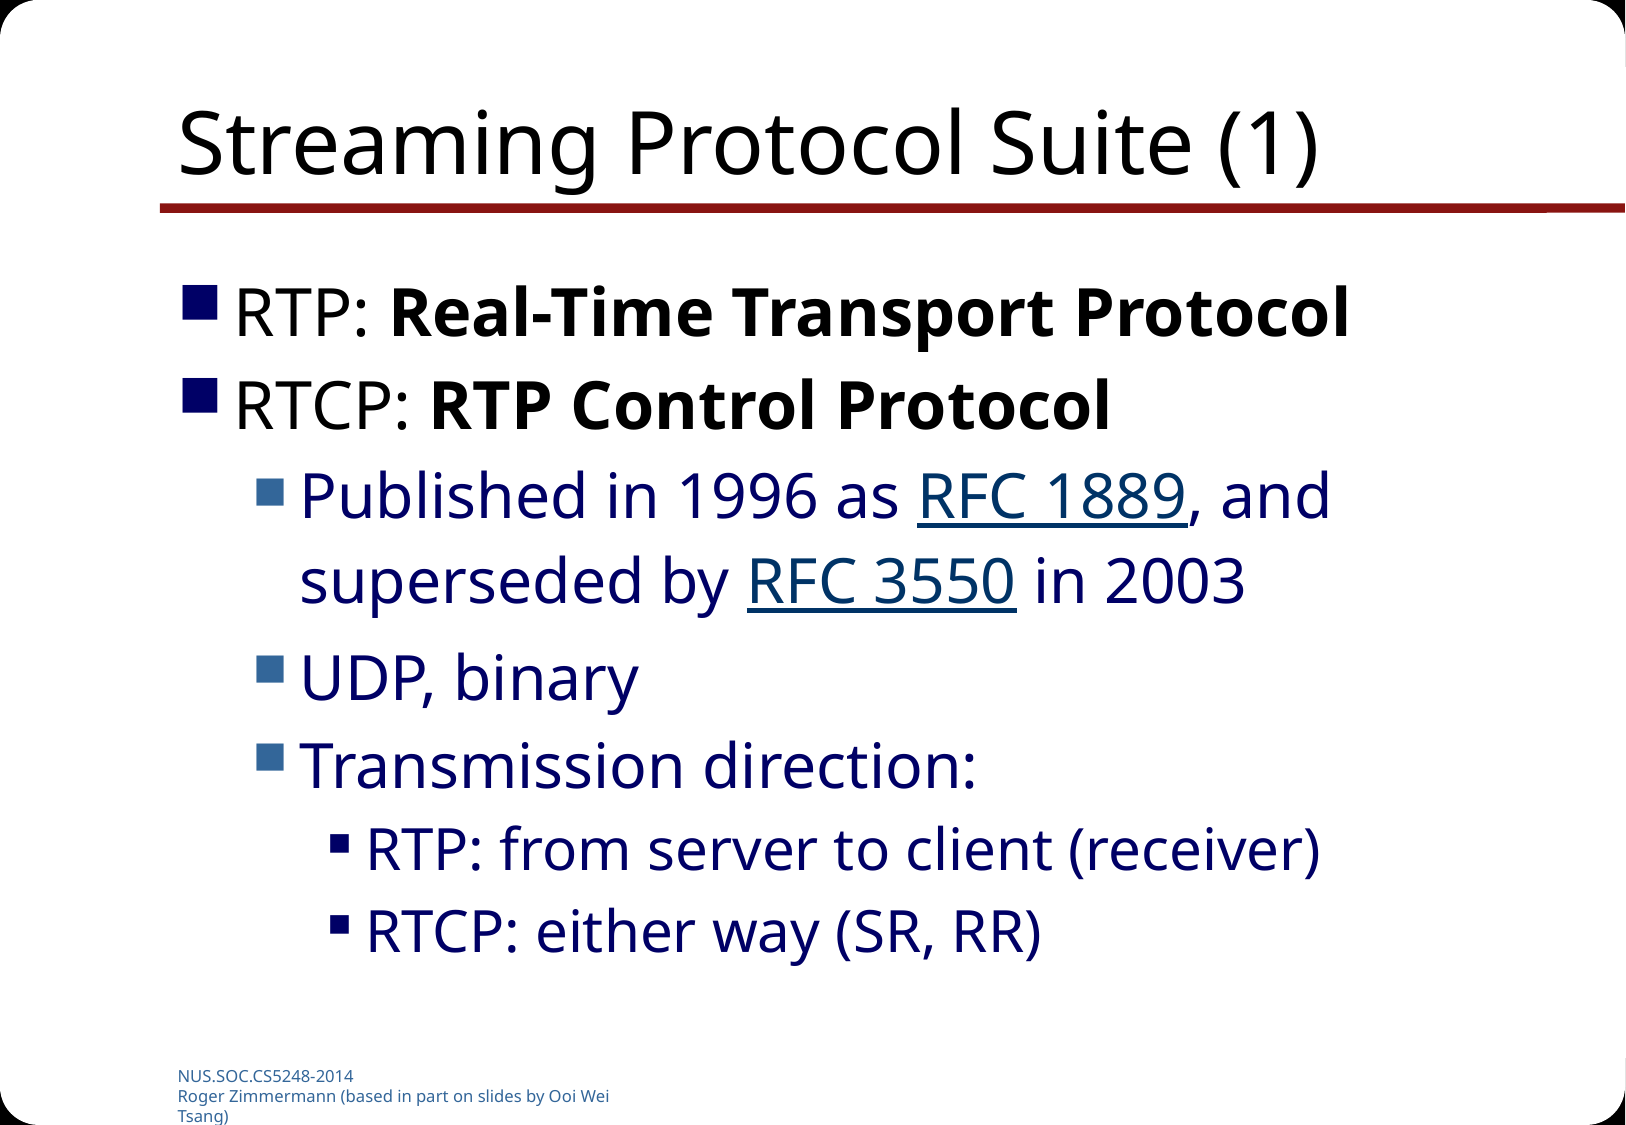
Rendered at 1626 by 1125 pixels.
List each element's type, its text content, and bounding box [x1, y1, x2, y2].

footer [595, 1024, 1125, 1101]
slide_number NUS.SOC.CS5248-2014 Roger Zimmermann (based in part on slides by Ooi Wei Tsang) [162, 1058, 595, 1101]
title Streaming Protocol Suite (1) [162, 45, 1544, 234]
list RTP: Real-Time Transport Protocol RTCP: RTP Control Protocol Published in 1996 as RFC 1889, and superseded by RFC 3550 in 2003 UDP, binary Transmission direction: RTP: from server to client (receiver) RTCP: either way (SR, RR) [162, 262, 1544, 1006]
